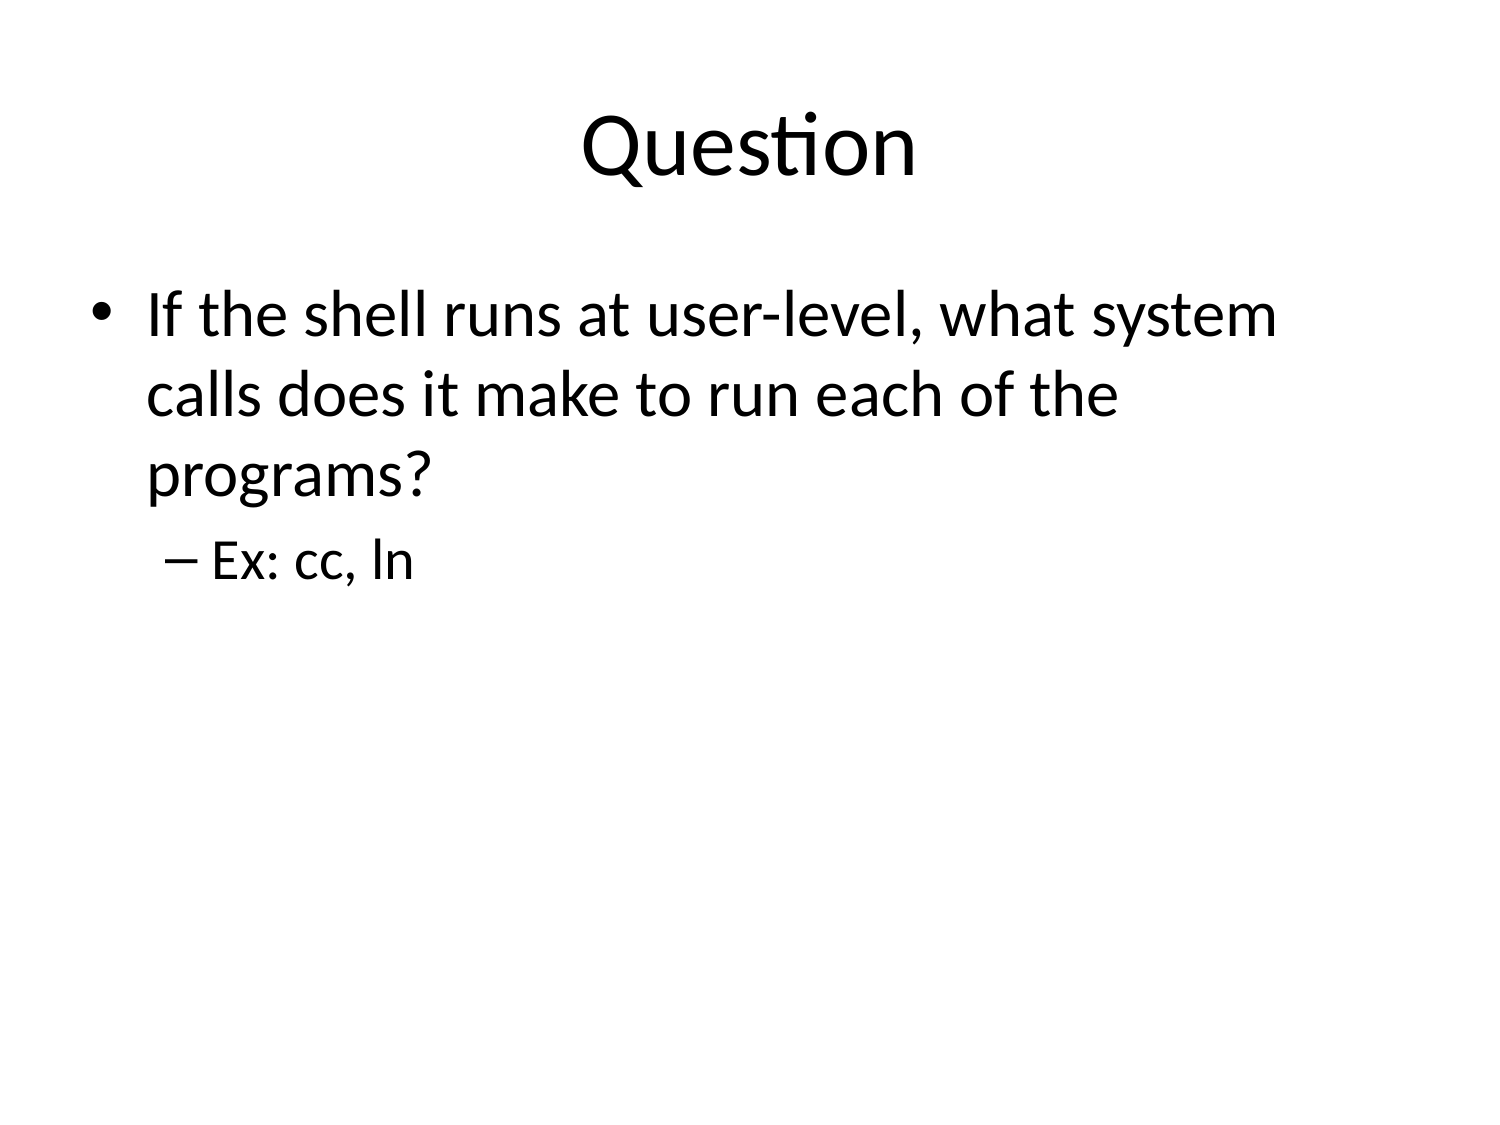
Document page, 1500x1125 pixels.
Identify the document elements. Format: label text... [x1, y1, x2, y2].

title Question [75, 45, 1425, 233]
list If the shell runs at user-level, what system calls does it make to run each of the programs? Ex: cc, ln [75, 262, 1425, 1005]
